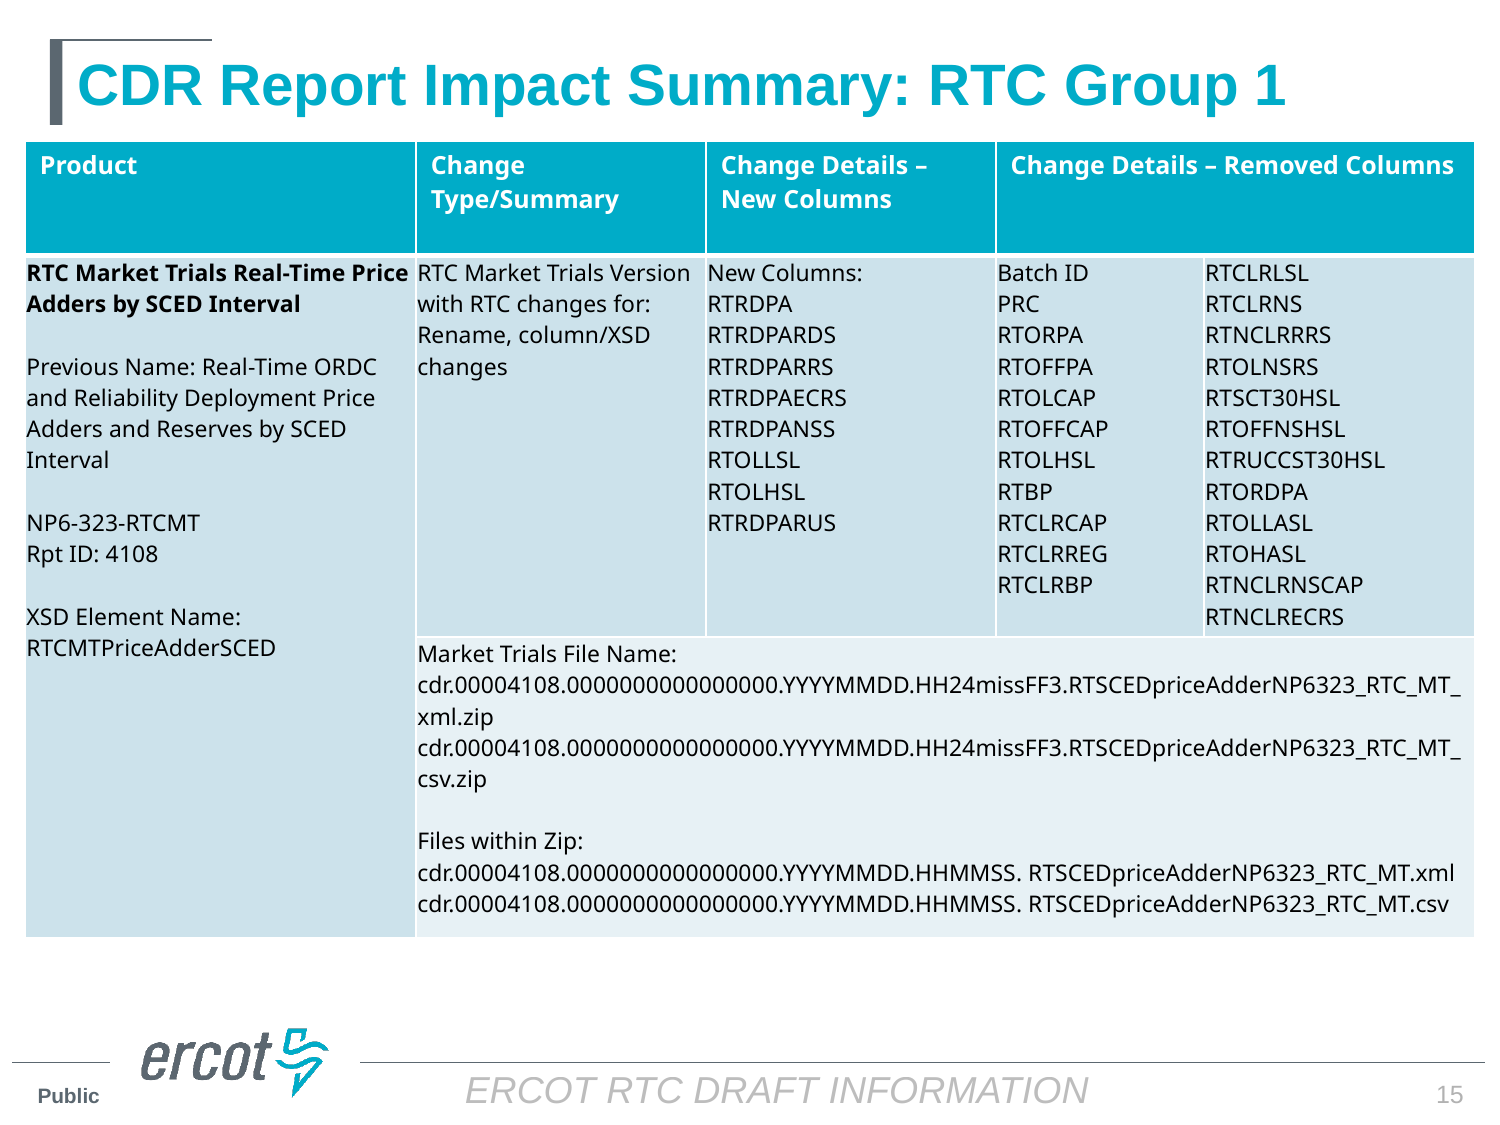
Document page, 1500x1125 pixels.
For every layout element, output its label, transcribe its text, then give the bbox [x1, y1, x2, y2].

slide_number 15 [1412, 1076, 1488, 1112]
table_header Change Details – Removed Columns [997, 142, 1474, 253]
picture [137, 1024, 332, 1100]
table_cell RTC Market Trials Real-Time Price Adders by SCED Interval Previous Name: Real-Time ORDC and Reliability Deployment Price Adders and Reserves by SCED Interval NP6-323-RTCMT Rpt ID: 4108 XSD Element Name: RTCMTPriceAdderSCED [26, 258, 415, 937]
table_header Product [26, 142, 415, 253]
table_cell RTCLRLSL RTCLRNS RTNCLRRRS RTOLNSRS RTSCT30HSL RTOFFNSHSL RTRUCCST30HSL RTORDPA RTOLLASL RTOHASL RTNCLRNSCAP RTNCLRECRS [1205, 258, 1474, 636]
table_cell RTC Market Trials Version with RTC changes for: Rename, column/XSD changes [417, 258, 705, 636]
table_header Change Details – New Columns [707, 142, 995, 253]
table_cell Market Trials File Name: cdr.00004108.0000000000000000.YYYYMMDD.HH24missFF3.RTSCEDpriceAdderNP6323_RTC_MT_xml.zip cdr.00004108.0000000000000000.YYYYMMDD.HH24missFF3.RTSCEDpriceAdderNP6323_RTC_MT_csv.zip Files within Zip: cdr.00004108.0000000000000000.YYYYMMDD.HHMMSS. RTSCEDpriceAdderNP6323_RTC_MT.xml cdr.00004108.0000000000000000.YYYYMMDD.HHMMSS. RTSCEDpriceAdderNP6323_RTC_MT.csv [417, 638, 1474, 937]
title CDR Report Impact Summary: RTC Group 1 [62, 39, 1450, 138]
table_header Change Type/Summary [417, 142, 705, 253]
table_cell New Columns: RTRDPA RTRDPARDS RTRDPARRS RTRDPAECRS RTRDPANSS RTOLLSL RTOLHSL RTRDPARUS [707, 258, 995, 636]
table_cell Batch ID PRC RTORPA RTOFFPA RTOLCAP RTOFFCAP RTOLHSL RTBP RTCLRCAP RTCLRREG RTCLRBP [997, 258, 1203, 636]
